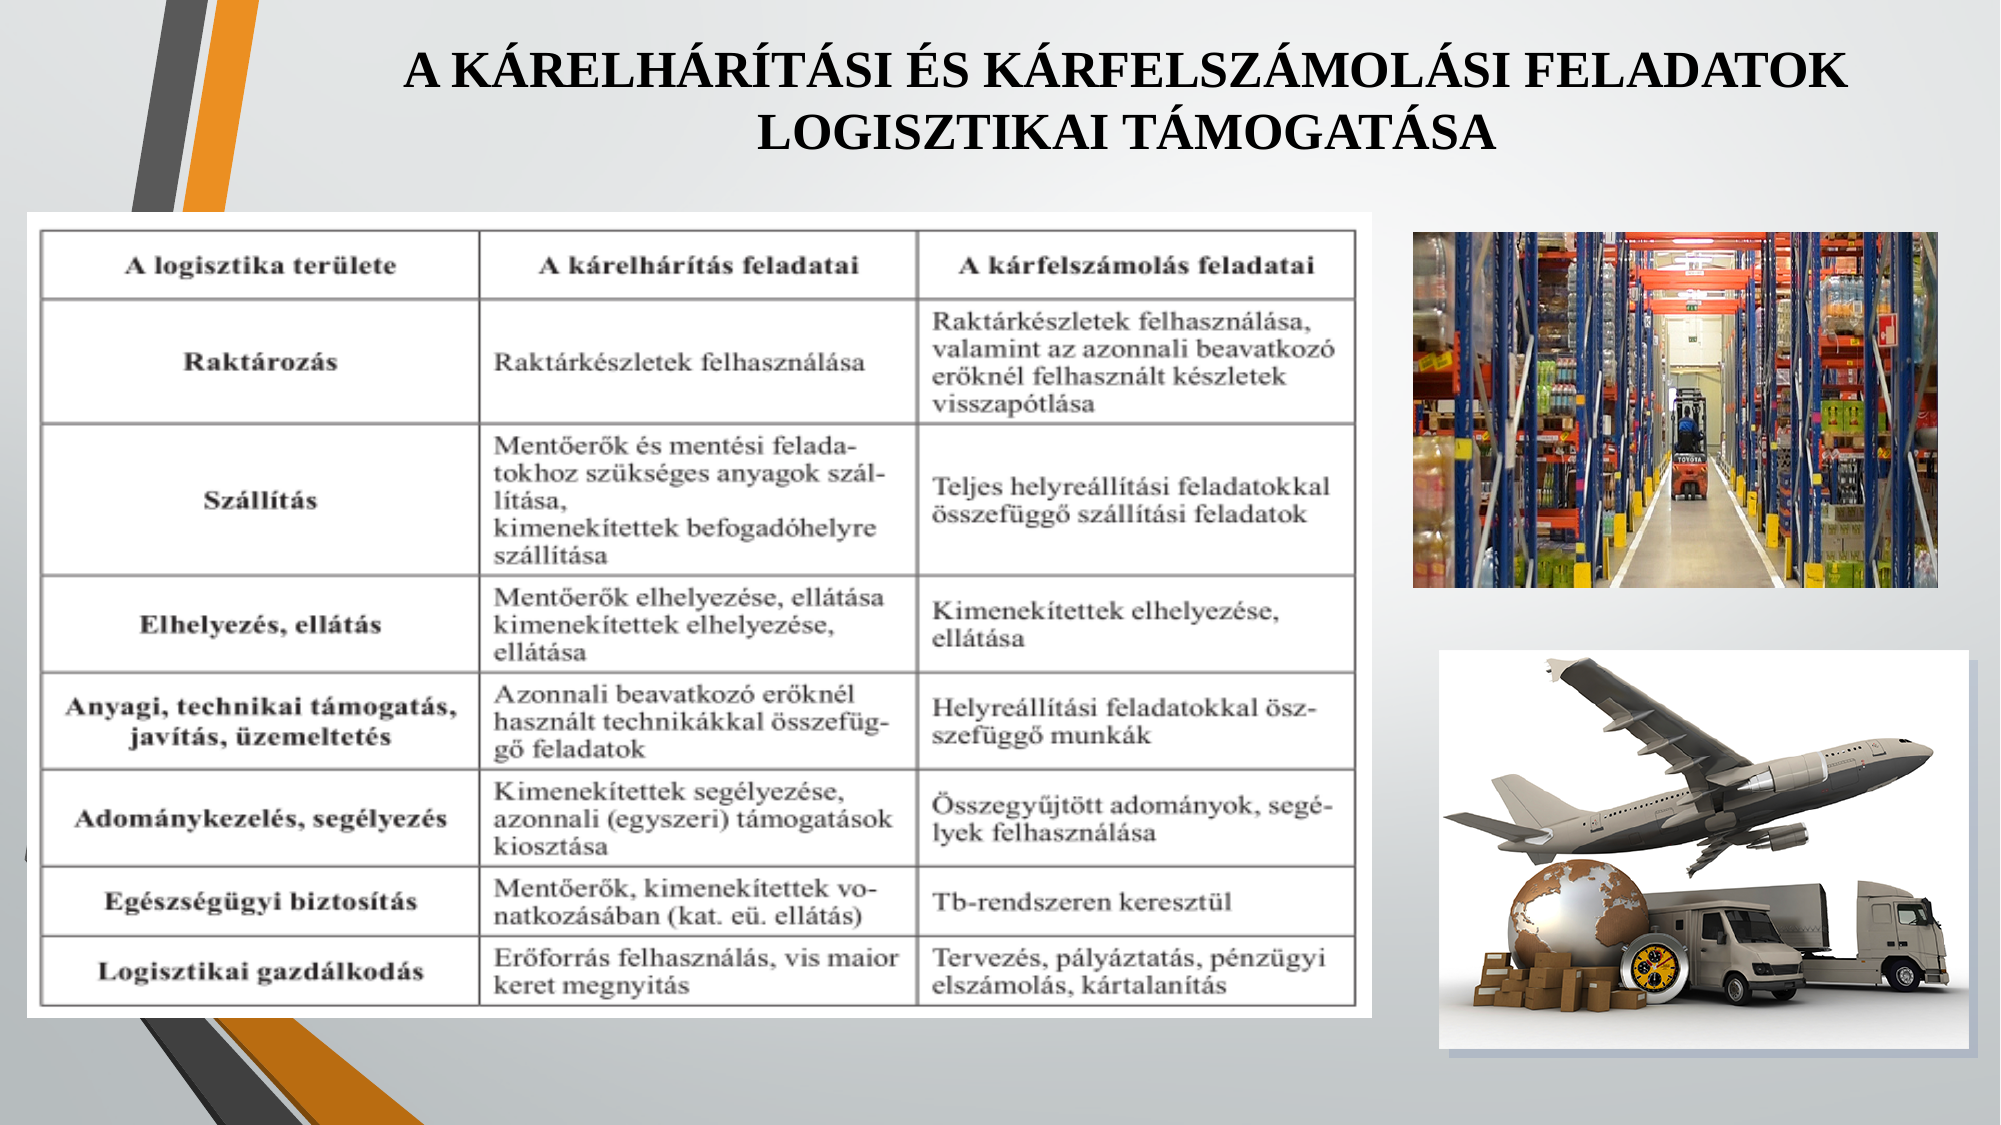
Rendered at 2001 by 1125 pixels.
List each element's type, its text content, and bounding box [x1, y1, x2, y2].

picture [27, 211, 1372, 1018]
text_box A KÁRELHÁRÍTÁSI ÉS KÁRFELSZÁMOLÁSI FELADATOK LOGISZTIKAI TÁMOGATÁSA [317, 27, 1938, 168]
picture [1438, 650, 1978, 1058]
picture [1412, 231, 1938, 588]
